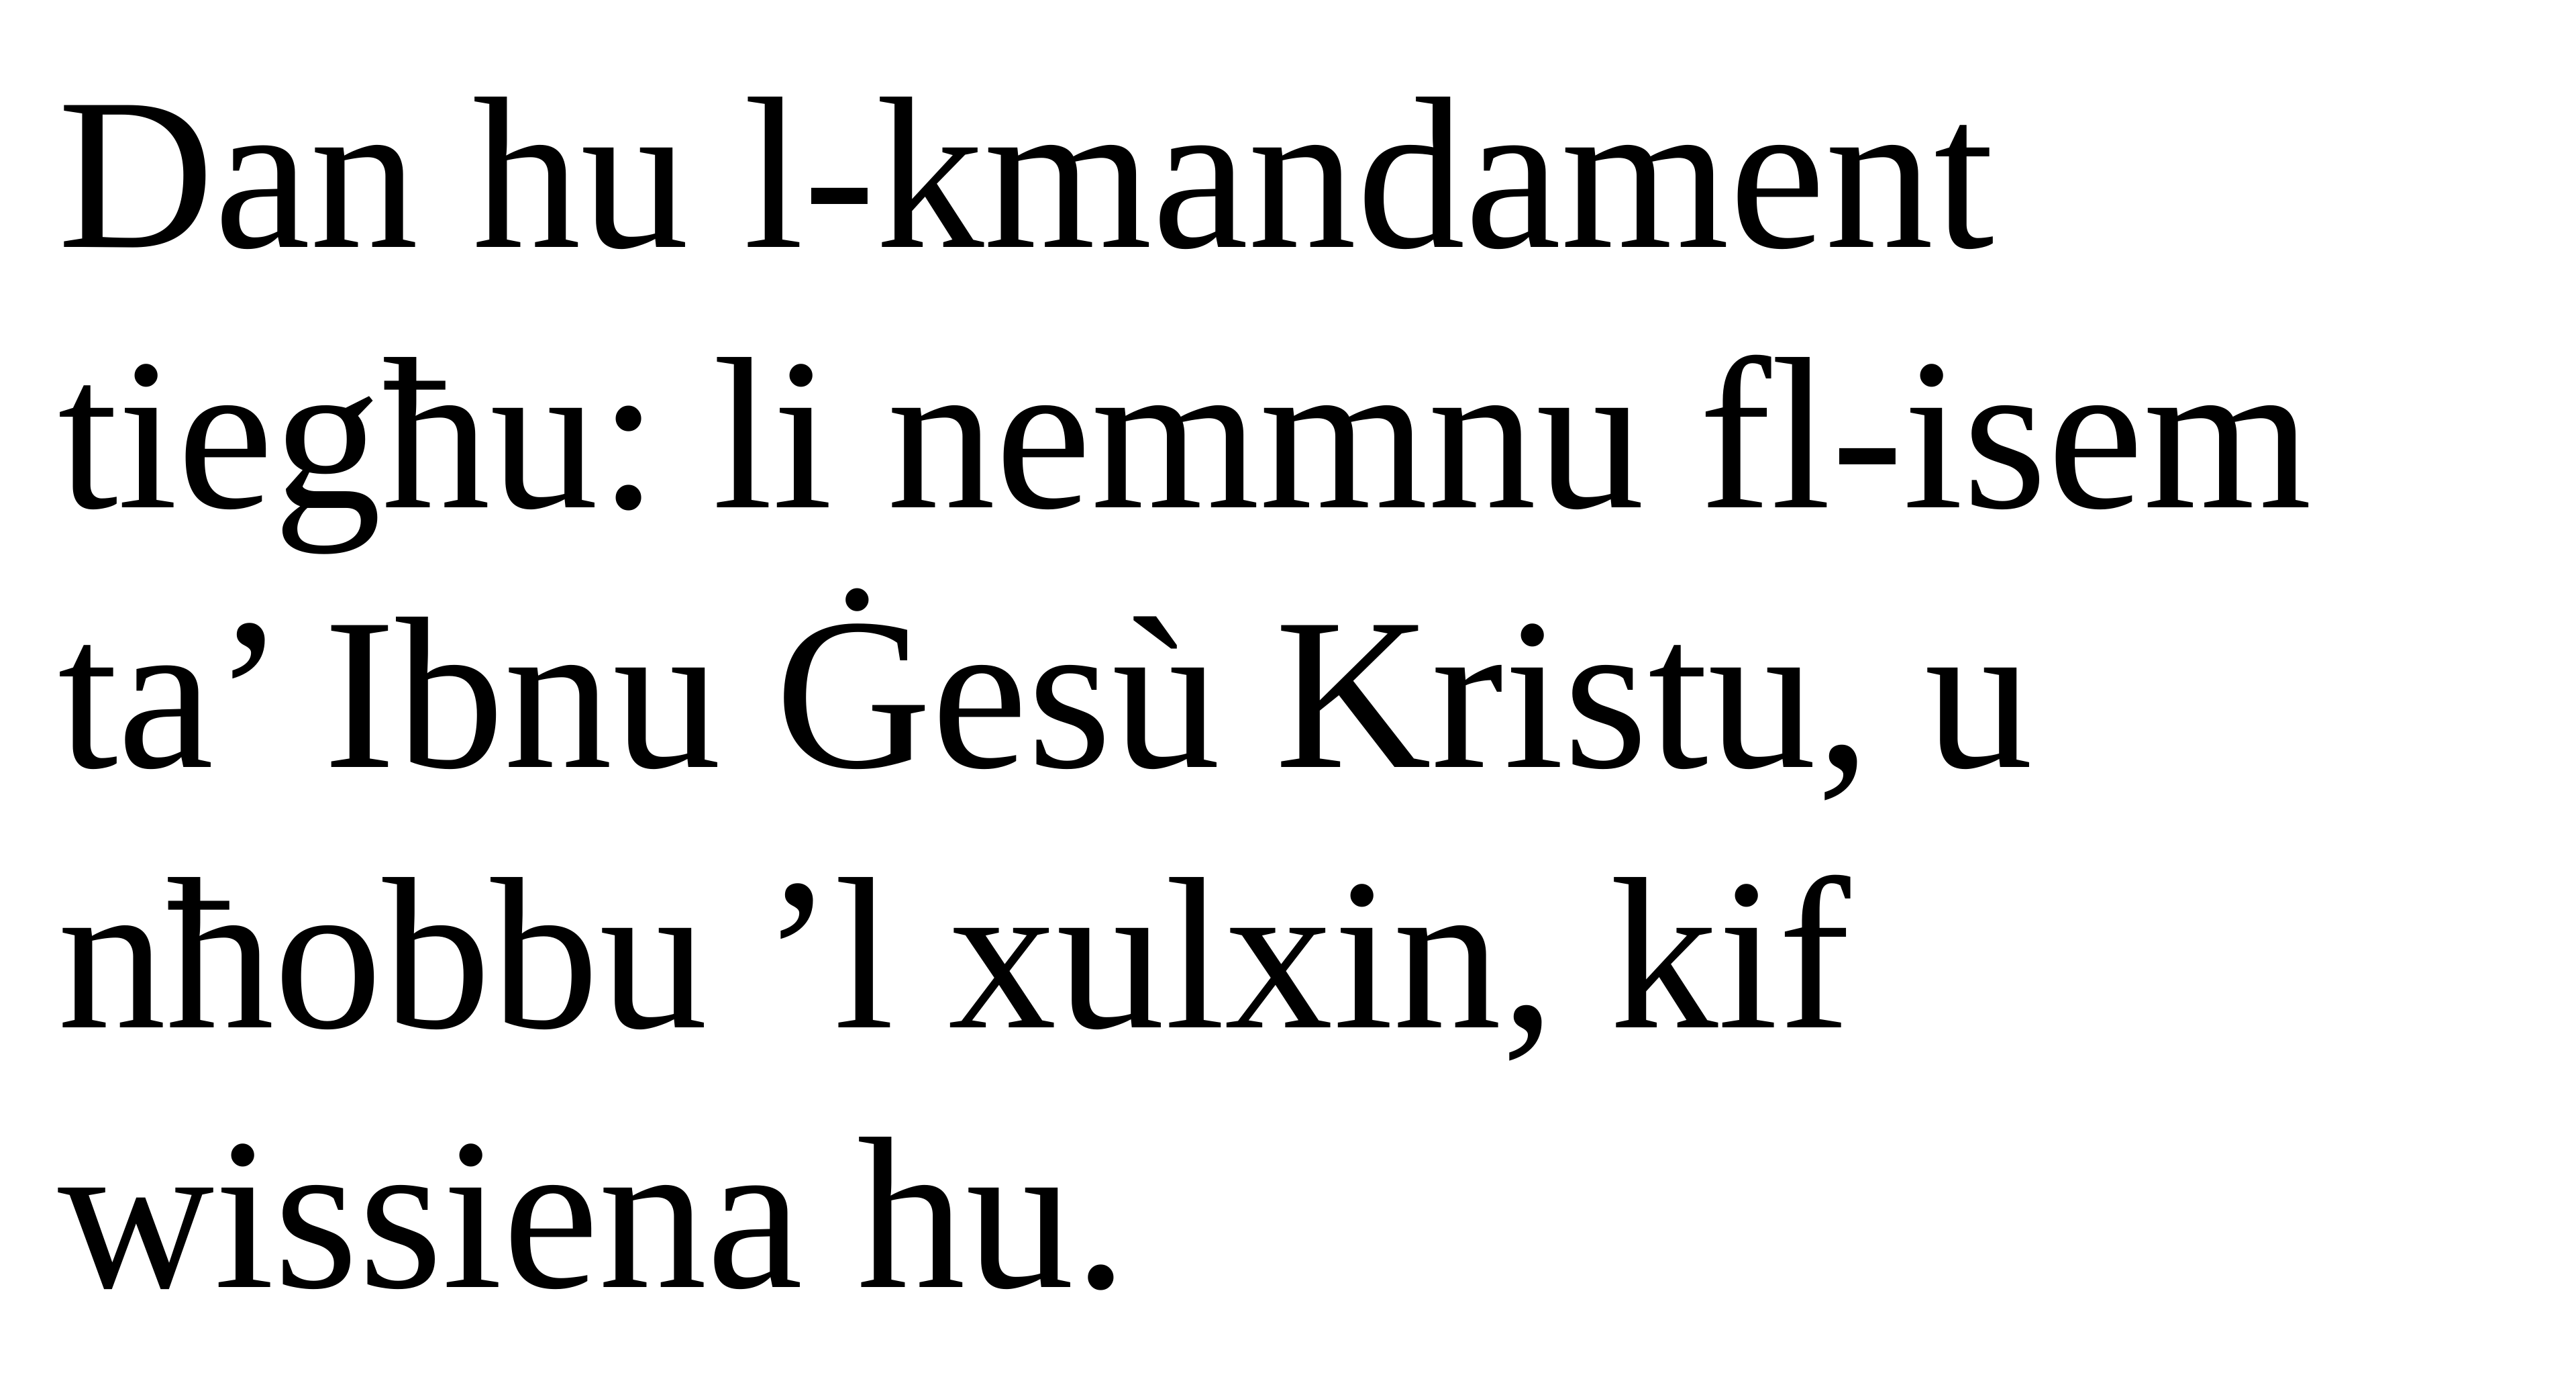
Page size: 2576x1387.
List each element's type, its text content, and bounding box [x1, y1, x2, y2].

text_box Dan hu l-kmandament tiegħu: li nemmnu fl-isem ta’ Ibnu Ġesù Kristu, u nħobbu ’l xulxin, kif wissiena hu. [35, 19, 2532, 1342]
